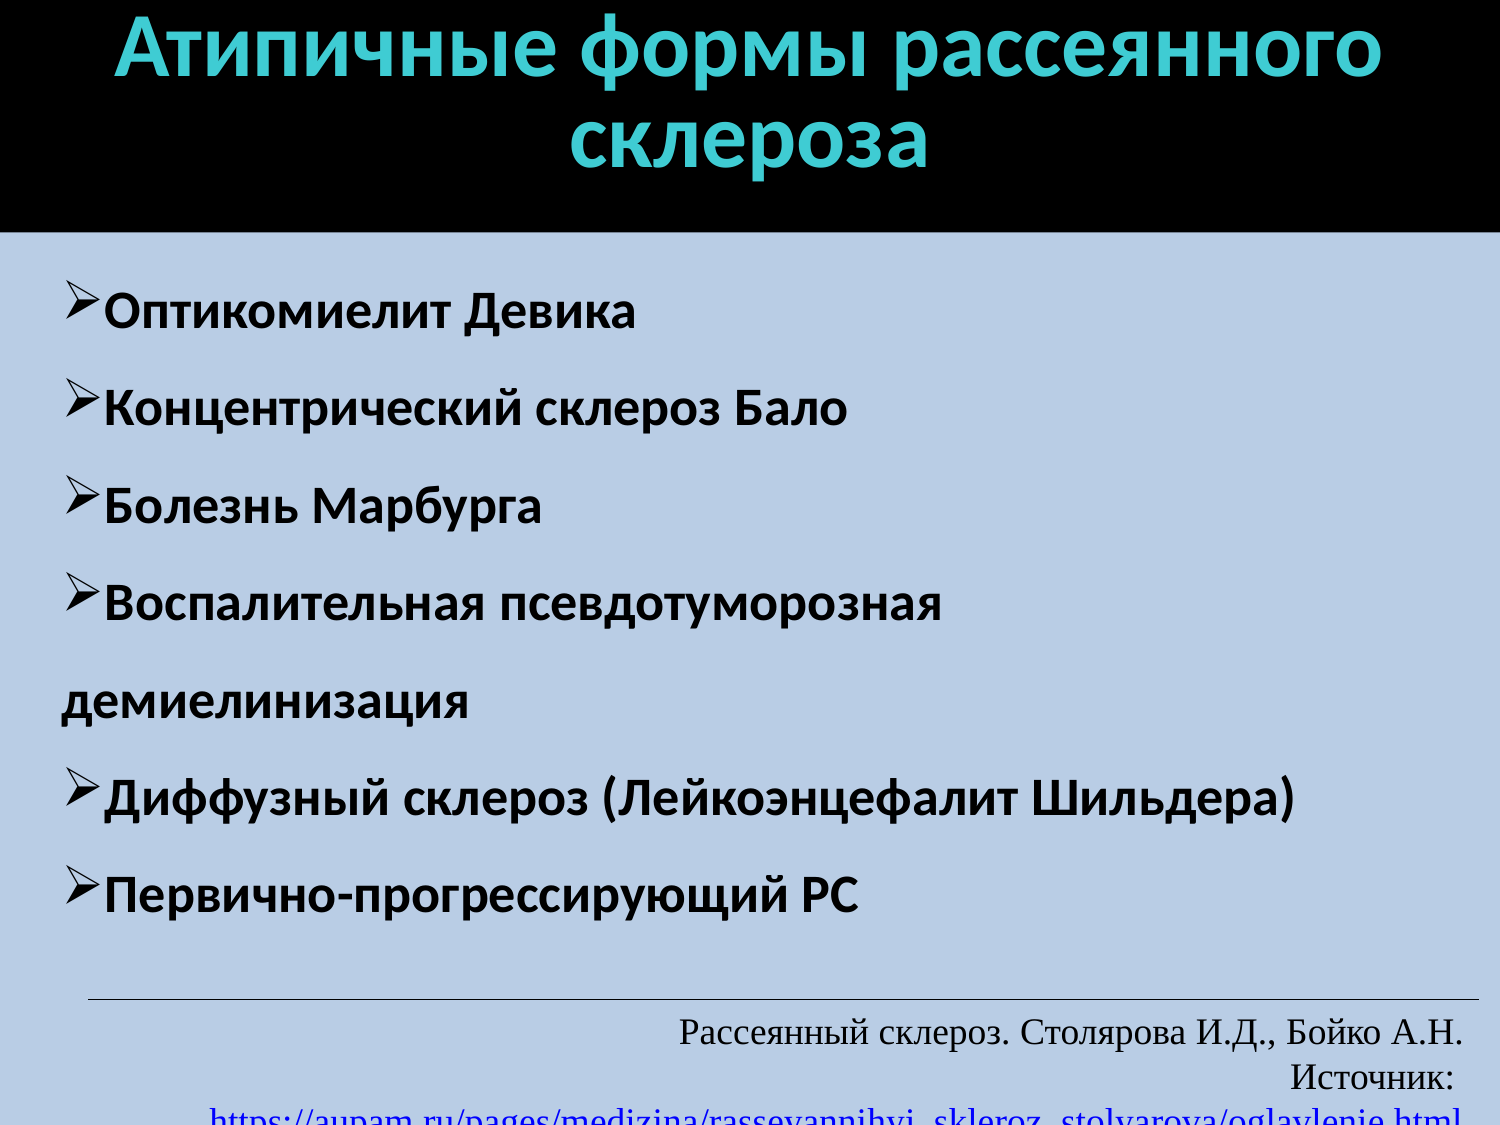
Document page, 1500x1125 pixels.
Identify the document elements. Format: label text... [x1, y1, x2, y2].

text_box Оптикомиелит Девика Концентрический склероз Бало Болезнь Марбурга Воспалительная псевдотуморозная демиелинизация Диффузный склероз (Лейкоэнцефалит Шильдера) Первично-прогрессирующий РС [46, 234, 1325, 932]
text_box Атипичные формы рассеянного склероза [0, 0, 1500, 233]
text_box Рассеянный склероз. Столярова И.Д., Бойко А.Н. Источник: https://aupam.ru/pages/medizina/rasseyannihyj_skleroz_stolyarova/oglavlenie.html [20, 999, 1480, 1125]
